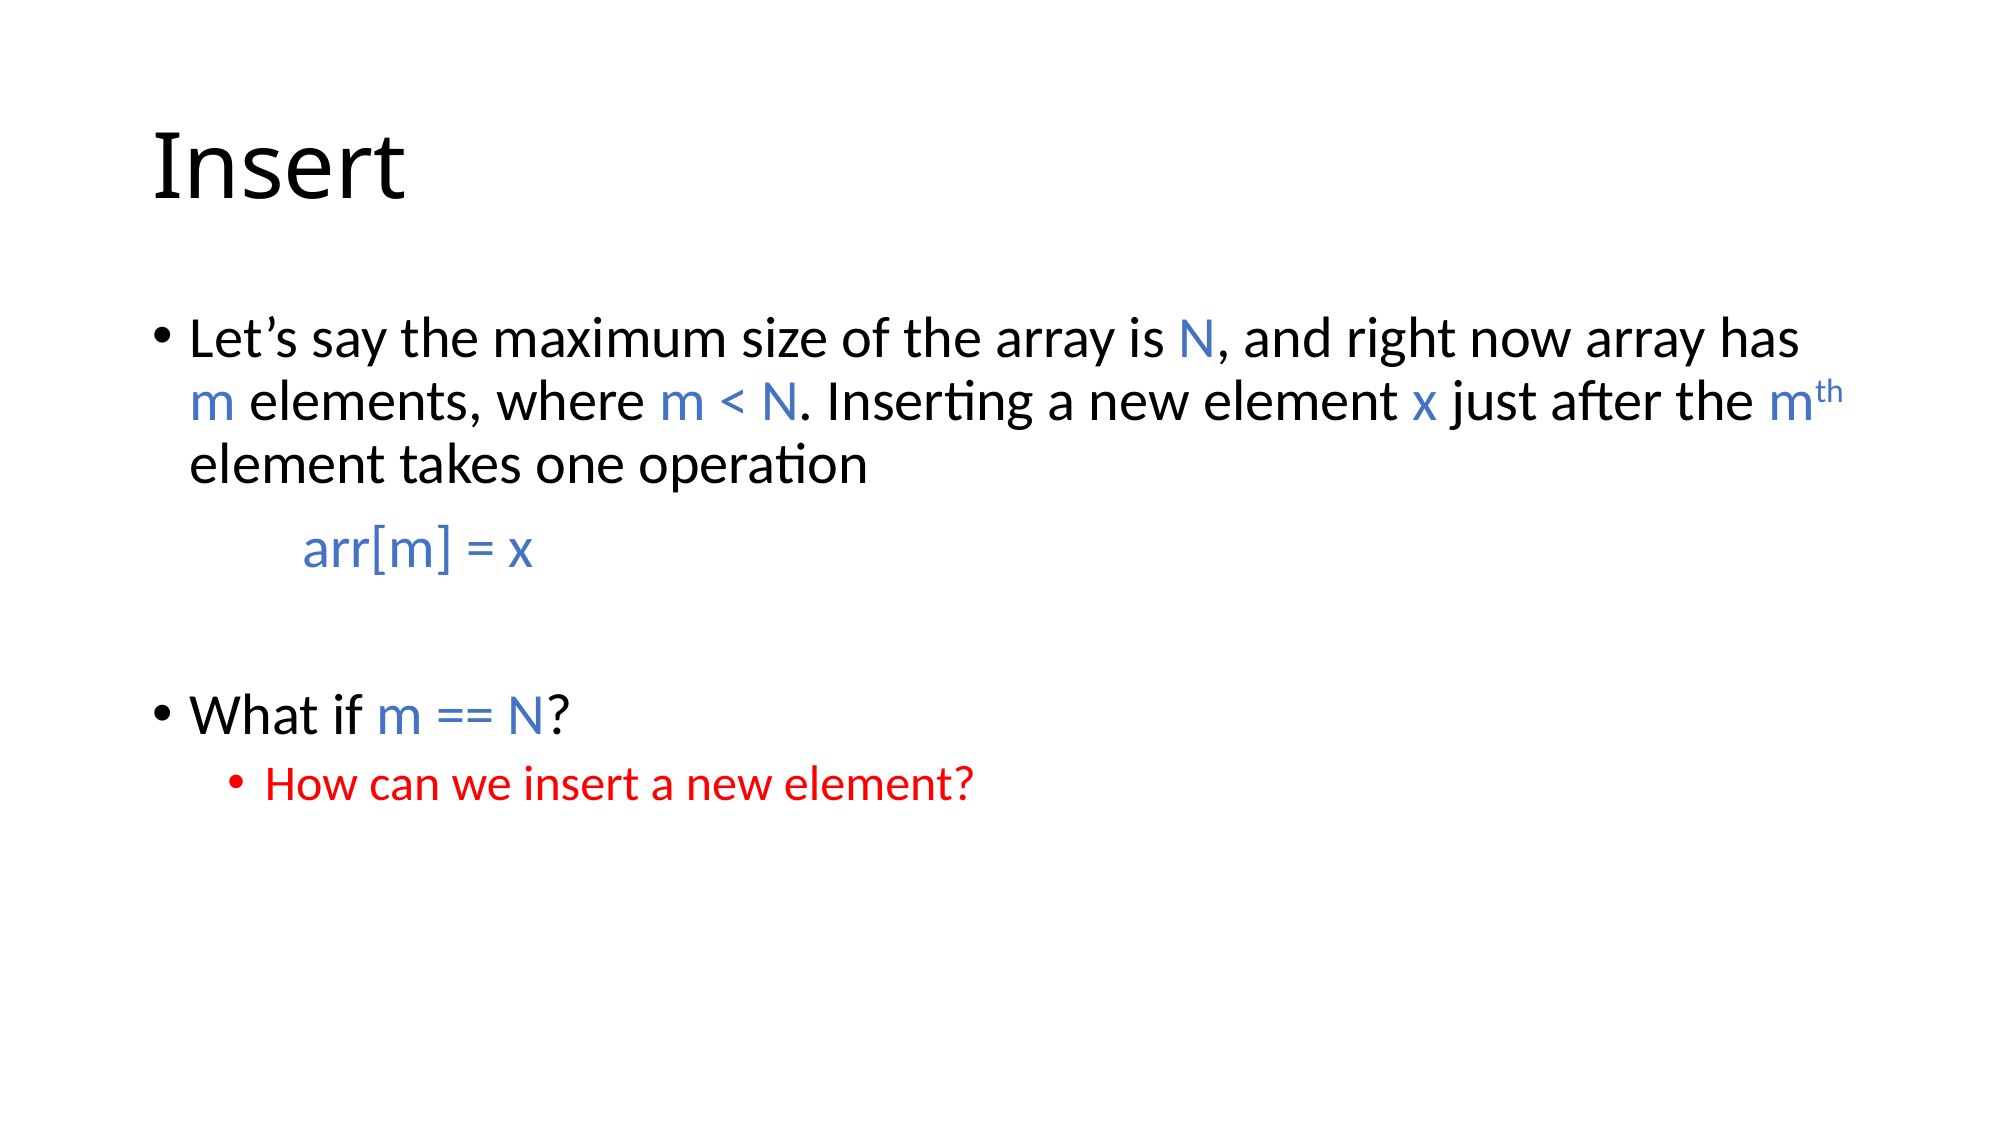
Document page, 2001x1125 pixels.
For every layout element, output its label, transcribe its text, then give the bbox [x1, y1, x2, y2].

list Let’s say the maximum size of the array is N, and right now array has m elements, where m < N. Inserting a new element x just after the mth element takes one operation arr[m] = x What if m == N? How can we insert a new element? [137, 299, 1863, 1014]
title Insert [137, 59, 1863, 278]
